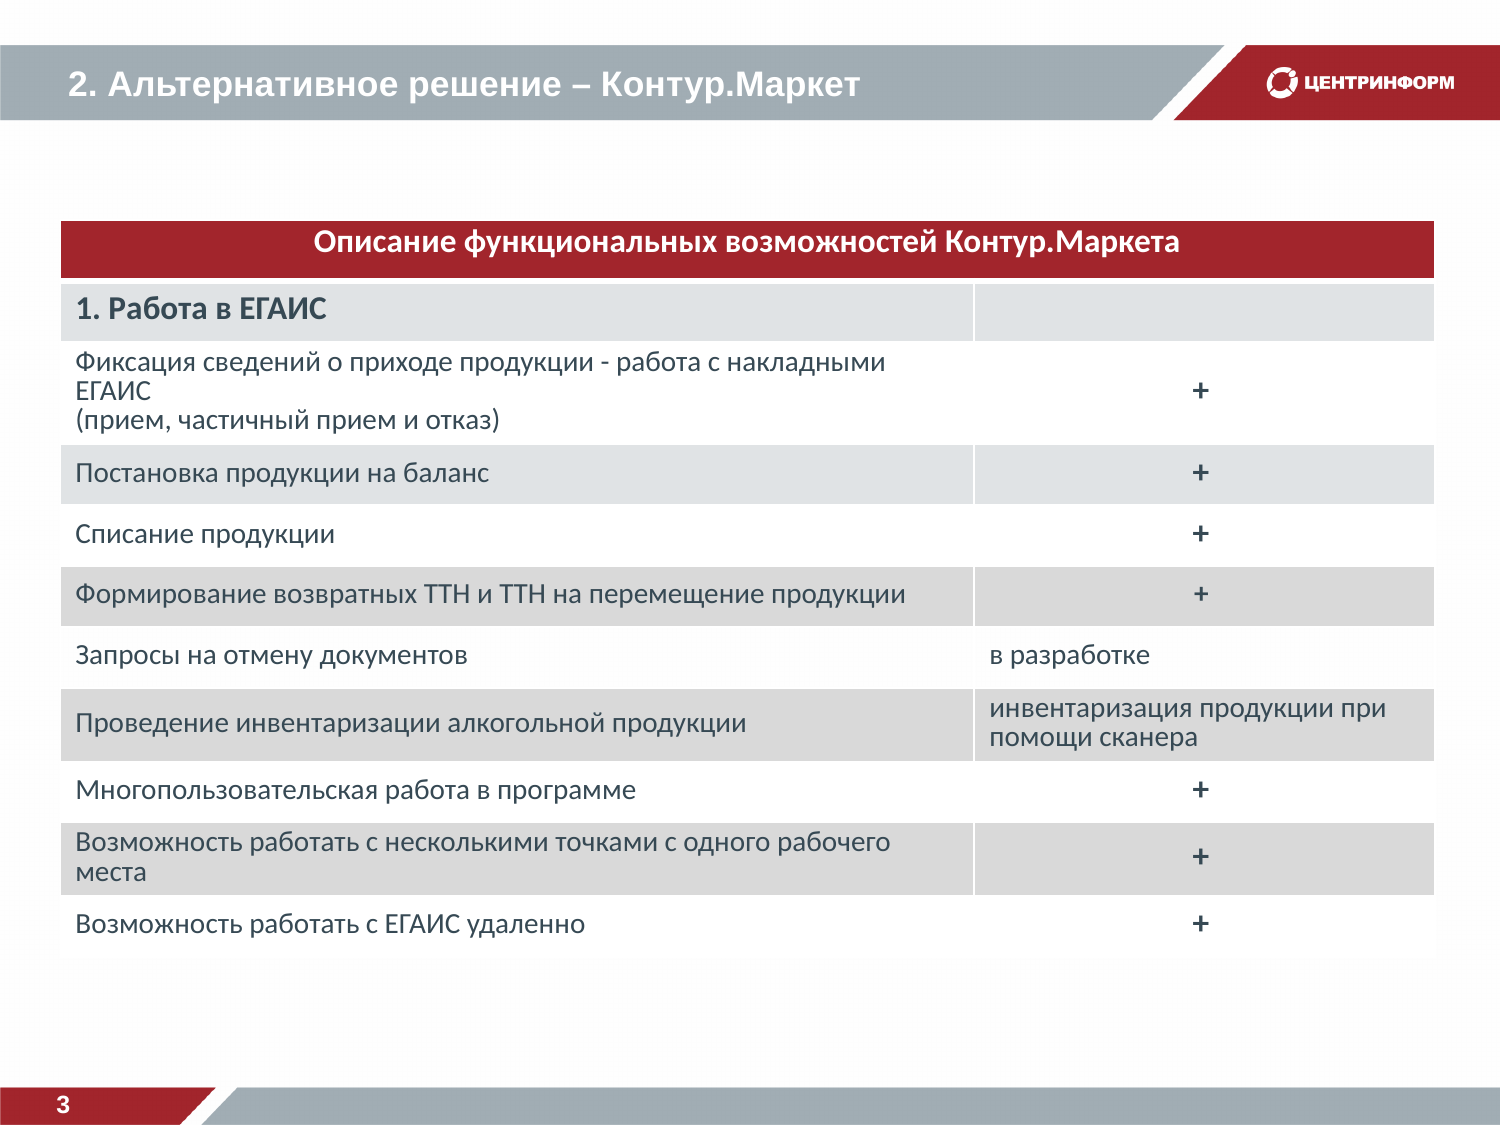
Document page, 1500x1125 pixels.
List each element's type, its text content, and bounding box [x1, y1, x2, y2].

table_cell Формирование возвратных ТТН и ТТН на перемещение продукции [61, 567, 973, 626]
text_box 2. Альтернативное решение – Контур.Маркет [53, 42, 1376, 126]
table_header Описание функциональных возможностей Контур.Маркета [61, 221, 1434, 278]
table_cell Списание продукции [61, 506, 973, 565]
table_cell + [975, 506, 1434, 565]
table_cell + [975, 342, 1434, 444]
table_cell в разработке [975, 628, 1434, 687]
picture [0, 0, 1500, 1125]
table_cell + [975, 897, 1434, 956]
table_cell Фиксация сведений о приходе продукции - работа с накладными ЕГАИС (прием, частичный прием и отказ) [61, 342, 973, 444]
table_cell [975, 284, 1434, 341]
table_cell инвентаризация продукции при помощи сканера [975, 689, 1434, 761]
table_cell Запросы на отмену документов [61, 628, 973, 687]
table_cell + [975, 823, 1434, 895]
table_cell + [975, 762, 1434, 821]
table_cell Возможность работать с ЕГАИС удаленно [61, 897, 973, 956]
table_cell Многопользовательская работа в программе [61, 762, 973, 821]
table_cell + [975, 445, 1434, 504]
text_box 3 [41, 1081, 89, 1125]
table_cell Проведение инвентаризации алкогольной продукции [61, 689, 973, 761]
table_cell + [975, 567, 1434, 626]
table_cell Возможность работать с несколькими точками с одного рабочего места [61, 823, 973, 895]
table_cell Постановка продукции на баланс [61, 445, 973, 504]
table_cell 1. Работа в ЕГАИС [61, 284, 973, 341]
